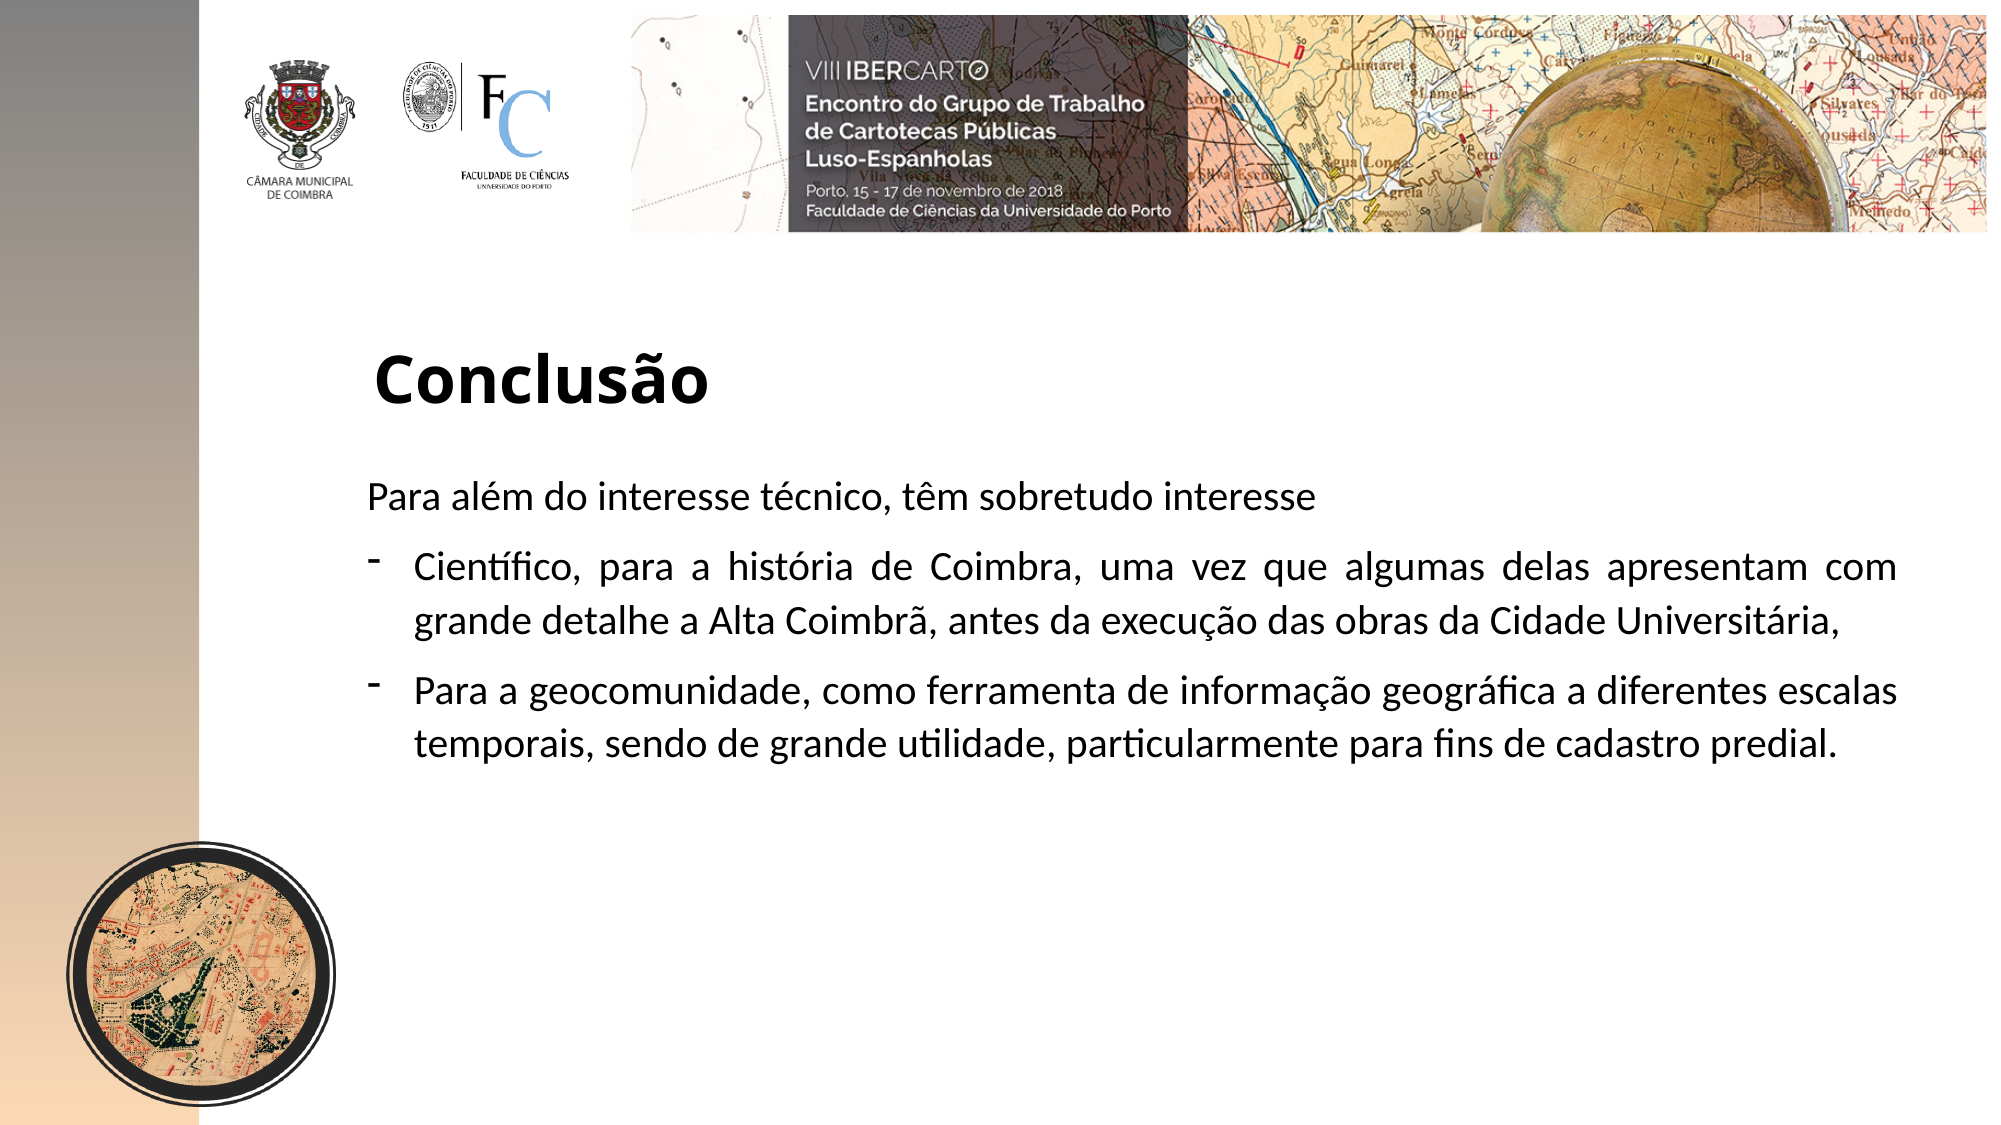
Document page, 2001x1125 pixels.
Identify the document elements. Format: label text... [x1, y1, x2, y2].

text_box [241, 44, 586, 205]
text_box [0, 0, 200, 1125]
picture [631, 14, 1987, 240]
text_box Conclusão [358, 273, 937, 425]
text_box Para além do interesse técnico, têm sobretudo interesse Científico, para a história de Coimbra, uma vez que algumas delas apresentam com grande detalhe a Alta Coimbrã, antes da execução das obras da Cidade Universitária, Para a geocomunidade, como ferramenta de informação geográfica a diferentes escalas temporais, sendo de grande utilidade, particularmente para fins de cadastro predial. [352, 458, 1914, 774]
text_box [66, 841, 336, 1107]
